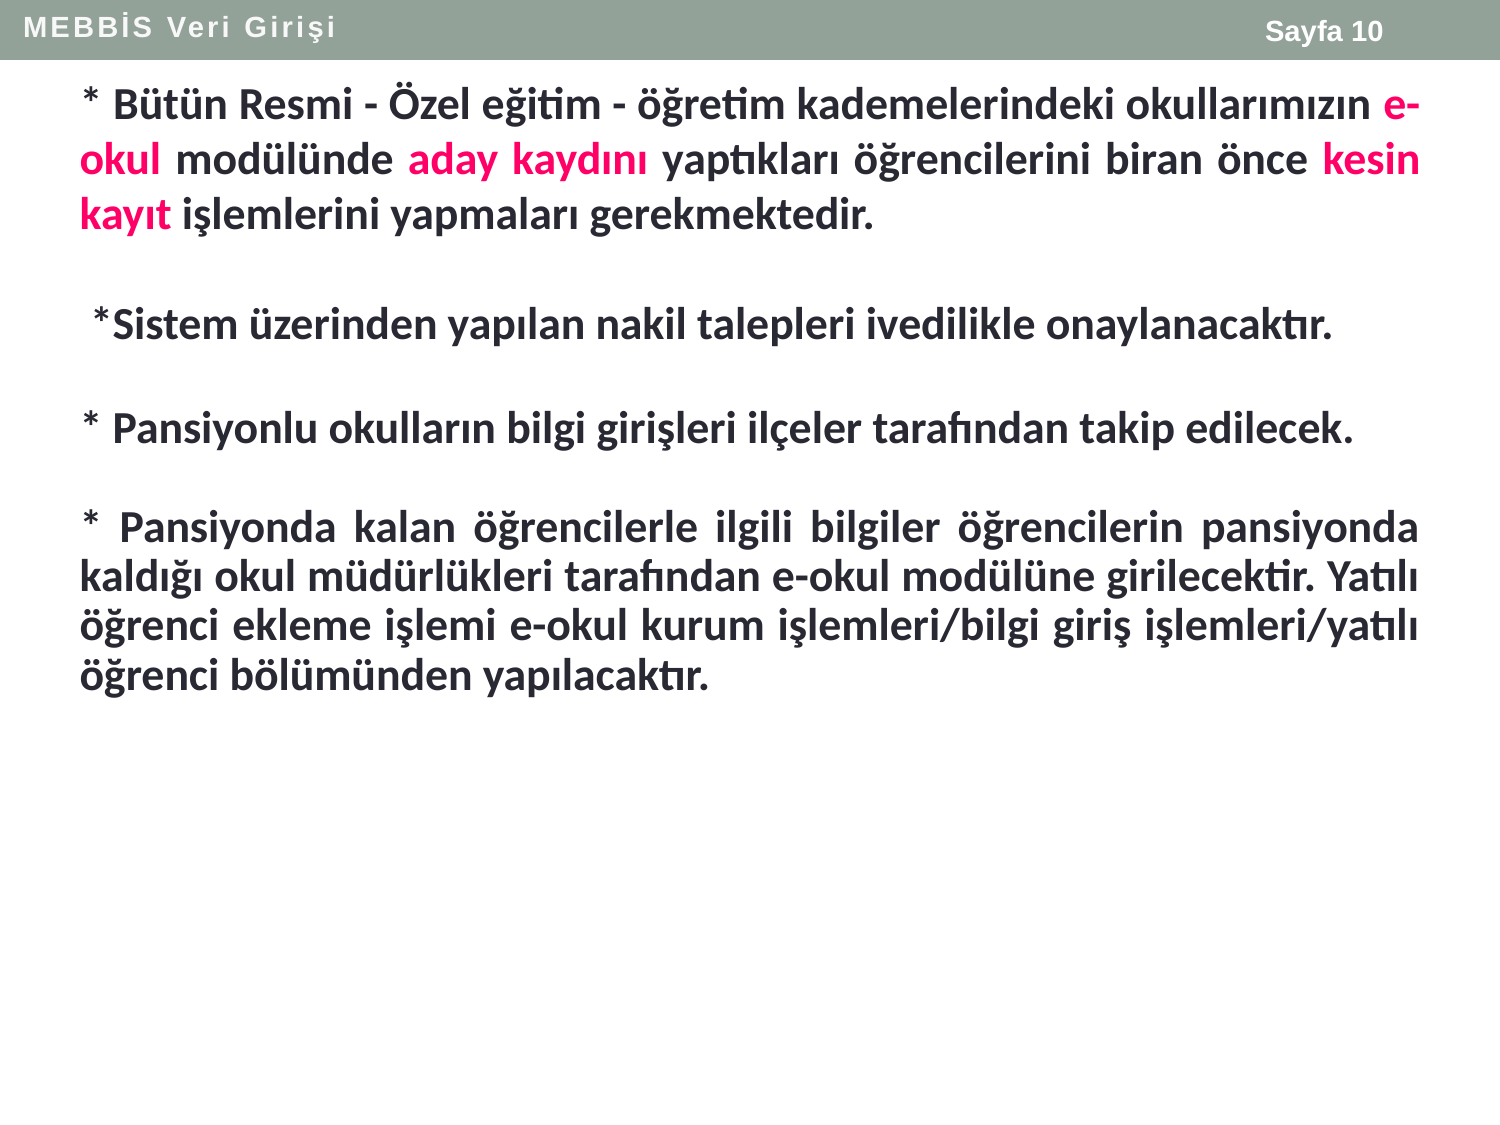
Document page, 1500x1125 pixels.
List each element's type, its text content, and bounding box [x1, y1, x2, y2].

text_box * Bütün Resmi - Özel eğitim - öğretim kademelerindeki okullarımızın e-okul modülünde aday kaydını yaptıkları öğrencilerini biran önce kesin kayıt işlemlerini yapmaları gerekmektedir. *Sistem üzerinden yapılan nakil talepleri ivedilikle onaylanacaktır. * Pansiyonlu okulların bilgi girişleri ilçeler tarafından takip edilecek. * Pansiyonda kalan öğrencilerle ilgili bilgiler öğrencilerin pansiyonda kaldığı okul müdürlükleri tarafından e-okul modülüne girilecektir. Yatılı öğrenci ekleme işlemi e-okul kurum işlemleri/bilgi giriş işlemleri/yatılı öğrenci bölümünden yapılacaktır. [64, 66, 1436, 763]
slide_number Sayfa 10 [1250, 3, 1425, 57]
text_box MEBBİS Veri Girişi [8, 0, 351, 51]
